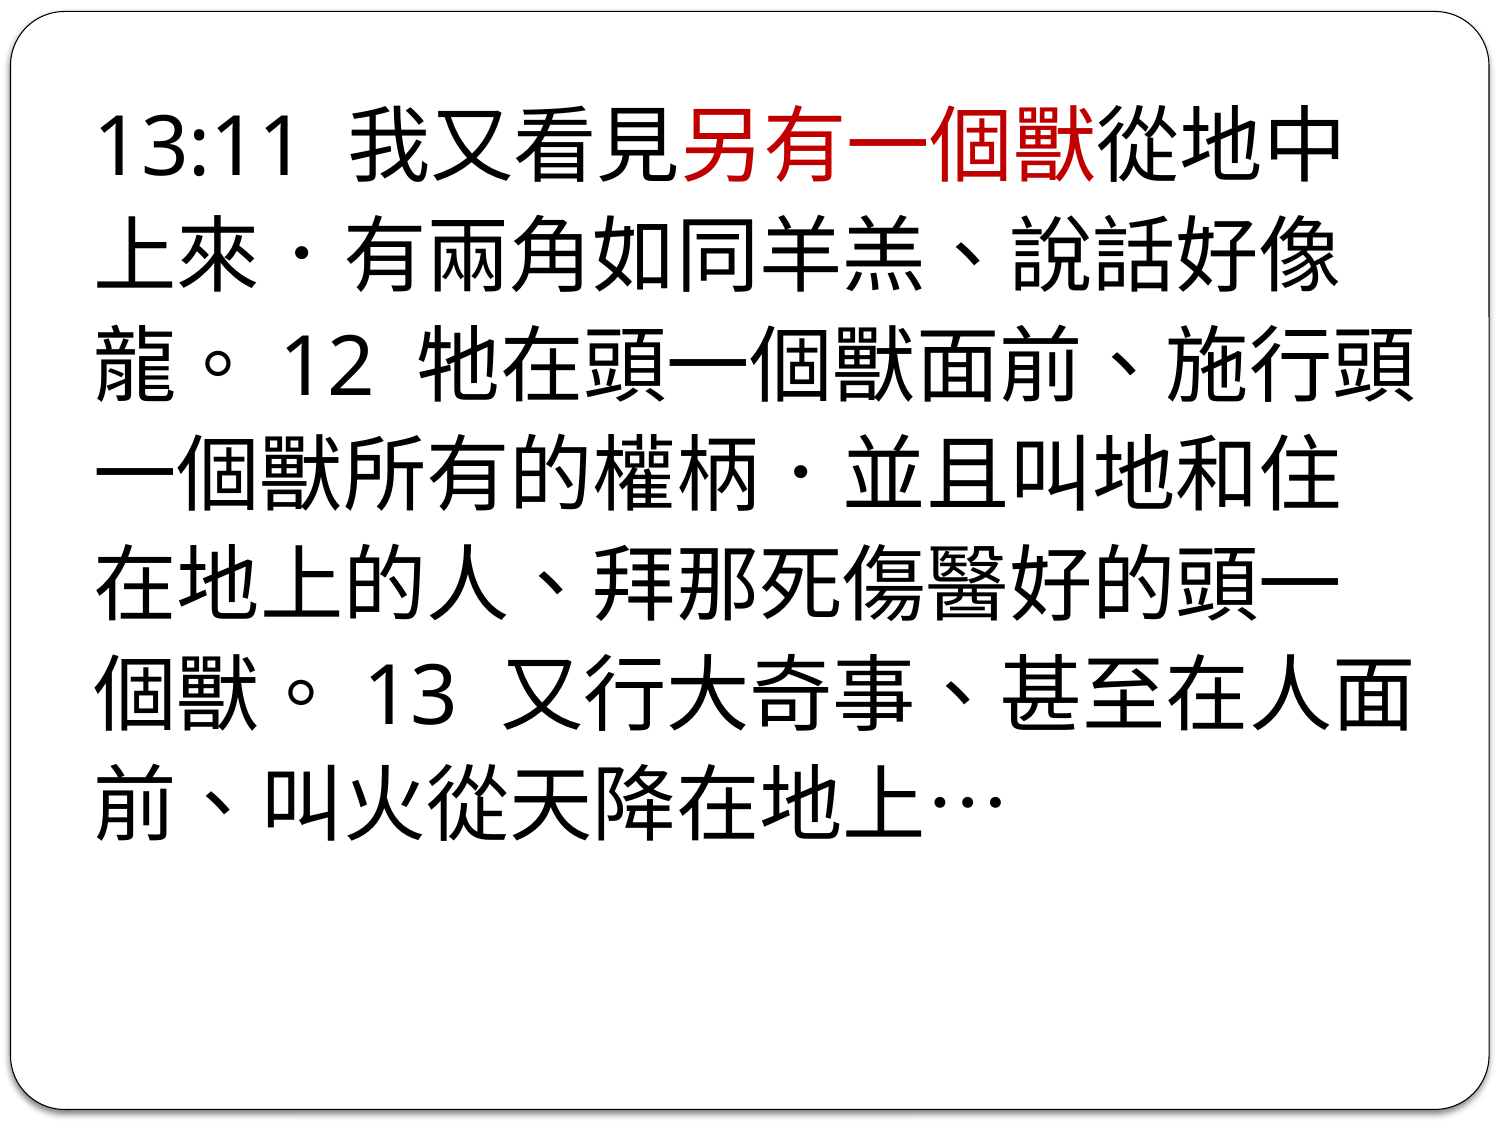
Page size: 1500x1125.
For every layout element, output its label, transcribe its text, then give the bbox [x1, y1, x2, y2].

list 13:11 我又看見另有一個獸從地中上來．有兩角如同羊羔、說話好像龍。12 牠在頭一個獸面前、施行頭一個獸所有的權柄．並且叫地和住在地上的人、拜那死傷醫好的頭一個獸。13 又行大奇事、甚至在人面前、叫火從天降在地上… [75, 74, 1436, 1049]
